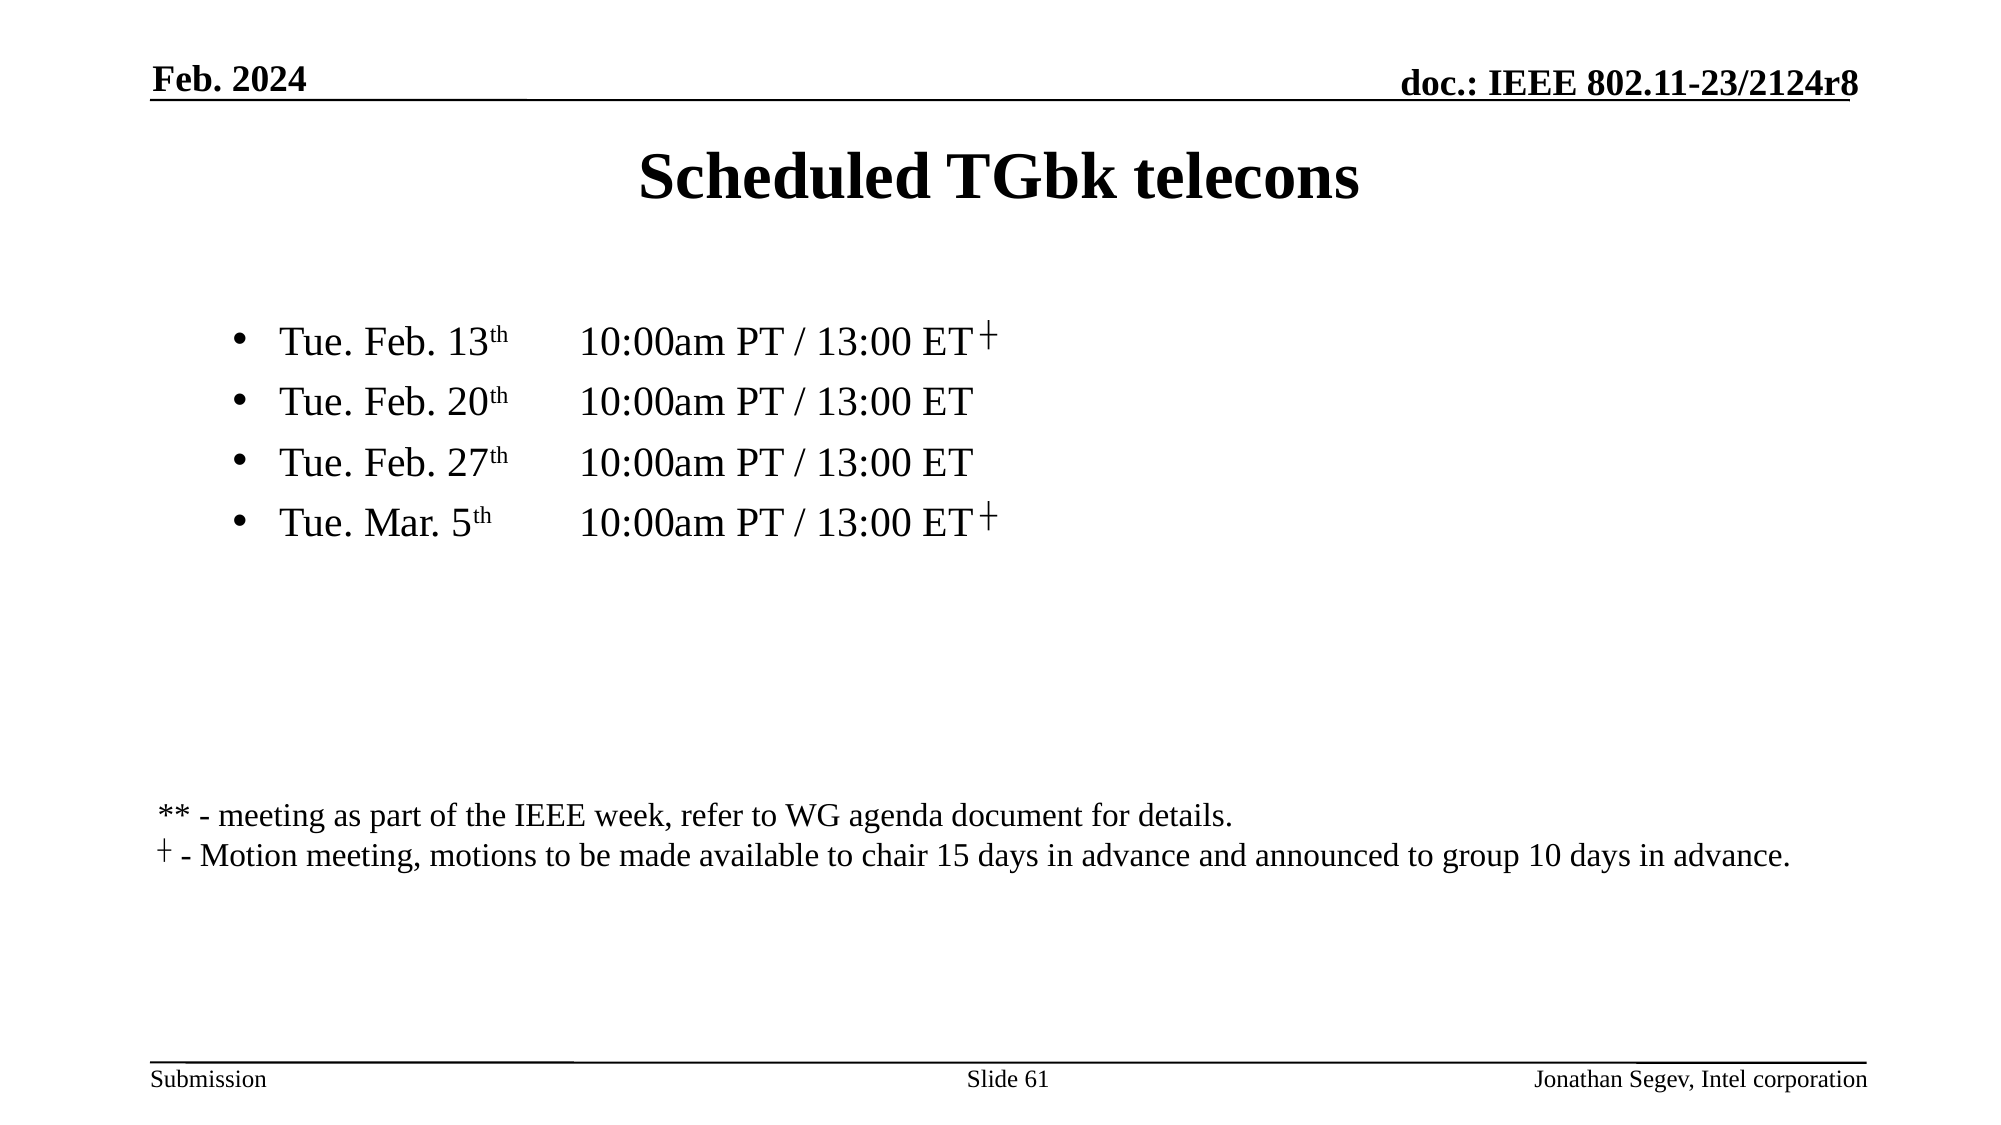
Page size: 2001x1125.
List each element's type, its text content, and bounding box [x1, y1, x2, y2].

text_box Tue. Feb. 13th 10:00am PT / 13:00 ET ┼ Tue. Feb. 20th 10:00am PT / 13:00 ET Tue. Feb. 27th 10:00am PT / 13:00 ET Tue. Mar. 5th 10:00am PT / 13:00 ET ┼ [142, 305, 1815, 629]
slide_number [152, 54, 563, 100]
footer Jonathan Segev, Intel corporation [1171, 1061, 1869, 1093]
title Scheduled TGbk telecons [149, 112, 1850, 232]
text_box ** - meeting as part of the IEEE week, refer to WG agenda document for details. ┼ - Motion meeting, motions to be made available to chair 15 days in advance and announced to group 10 days in advance. [142, 785, 1897, 881]
slide_number Slide 61 [950, 1061, 1067, 1123]
